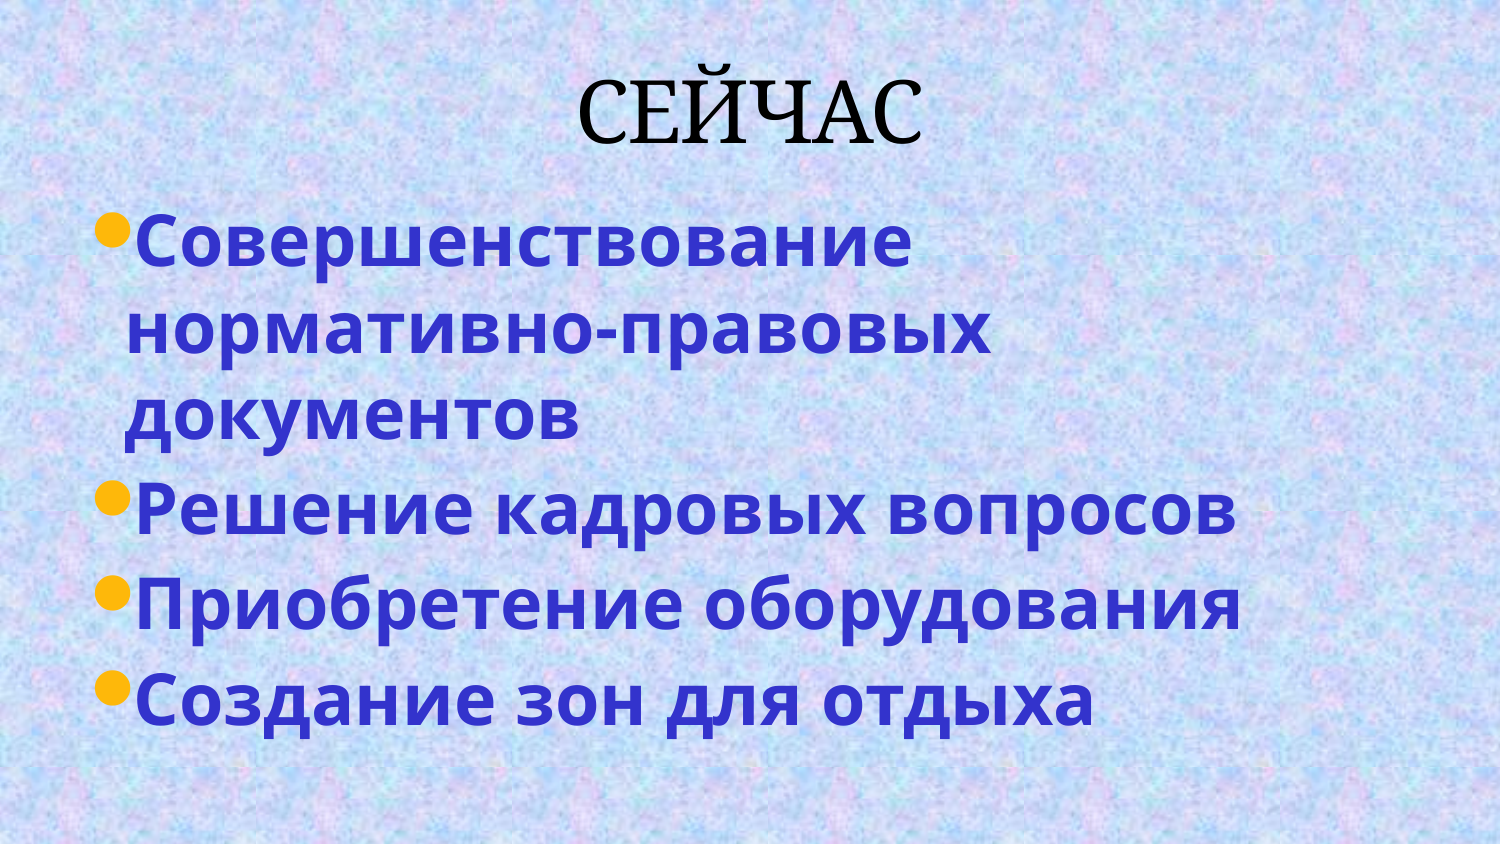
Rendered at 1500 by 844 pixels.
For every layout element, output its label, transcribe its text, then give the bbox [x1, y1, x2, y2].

picture [0, 0, 1500, 844]
title СЕЙЧАС [74, 18, 1425, 169]
list Совершенствование нормативно-правовых документов Решение кадровых вопросов Приобретение оборудования Создание зон для отдыха [75, 187, 1425, 750]
